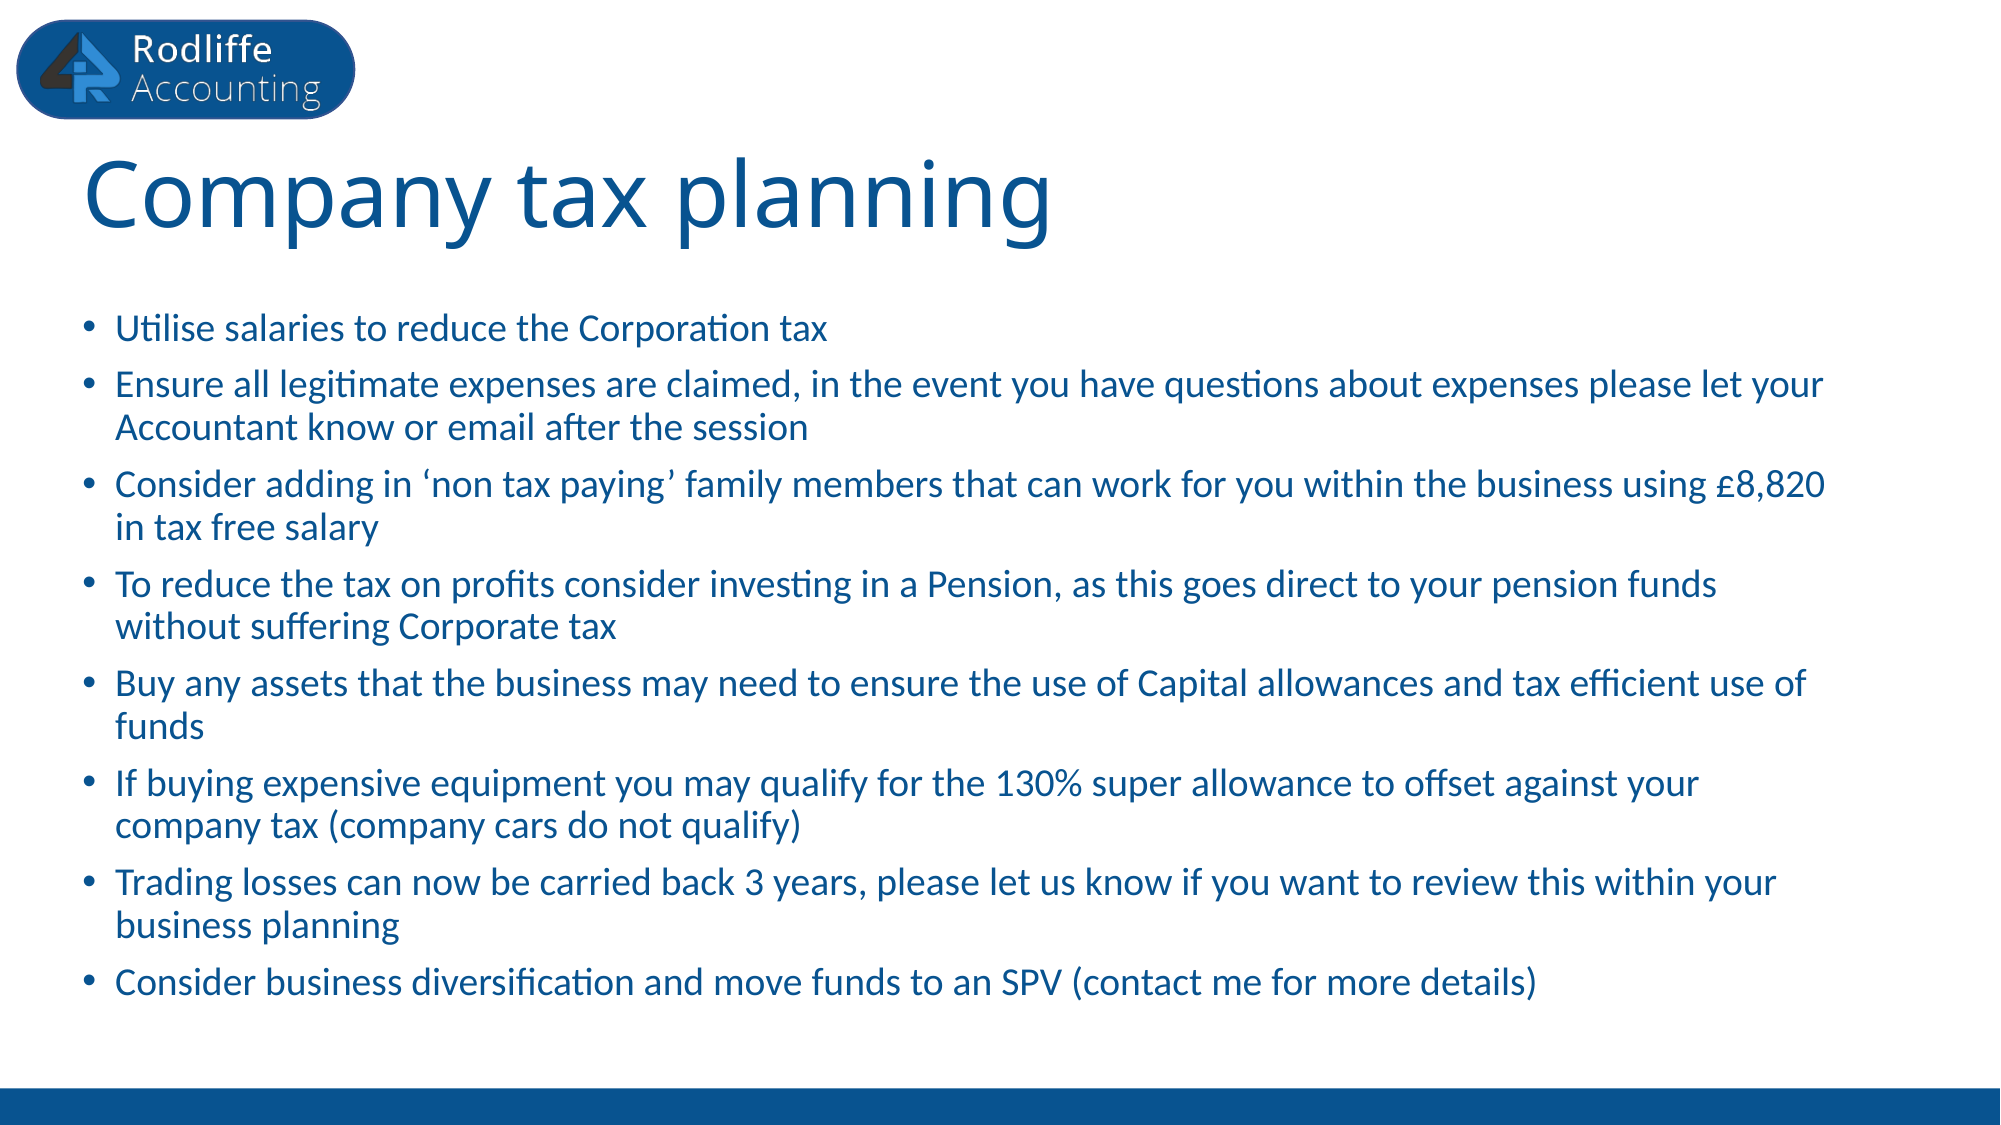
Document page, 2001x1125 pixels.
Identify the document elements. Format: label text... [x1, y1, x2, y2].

list Utilise salaries to reduce the Corporation tax Ensure all legitimate expenses are claimed, in the event you have questions about expenses please let your Accountant know or email after the session Consider adding in ‘non tax paying’ family members that can work for you within the business using £8,820 in tax free salary To reduce the tax on profits consider investing in a Pension, as this goes direct to your pension funds without suffering Corporate tax Buy any assets that the business may need to ensure the use of Capital allowances and tax efficient use of funds If buying expensive equipment you may qualify for the 130% super allowance to offset against your company tax (company cars do not qualify) Trading losses can now be carried back 3 years, please let us know if you want to review this within your business planning Consider business diversification and move funds to an SPV (contact me for more details) [67, 299, 1863, 1014]
title Company tax planning [67, 118, 1863, 278]
picture [40, 32, 333, 112]
